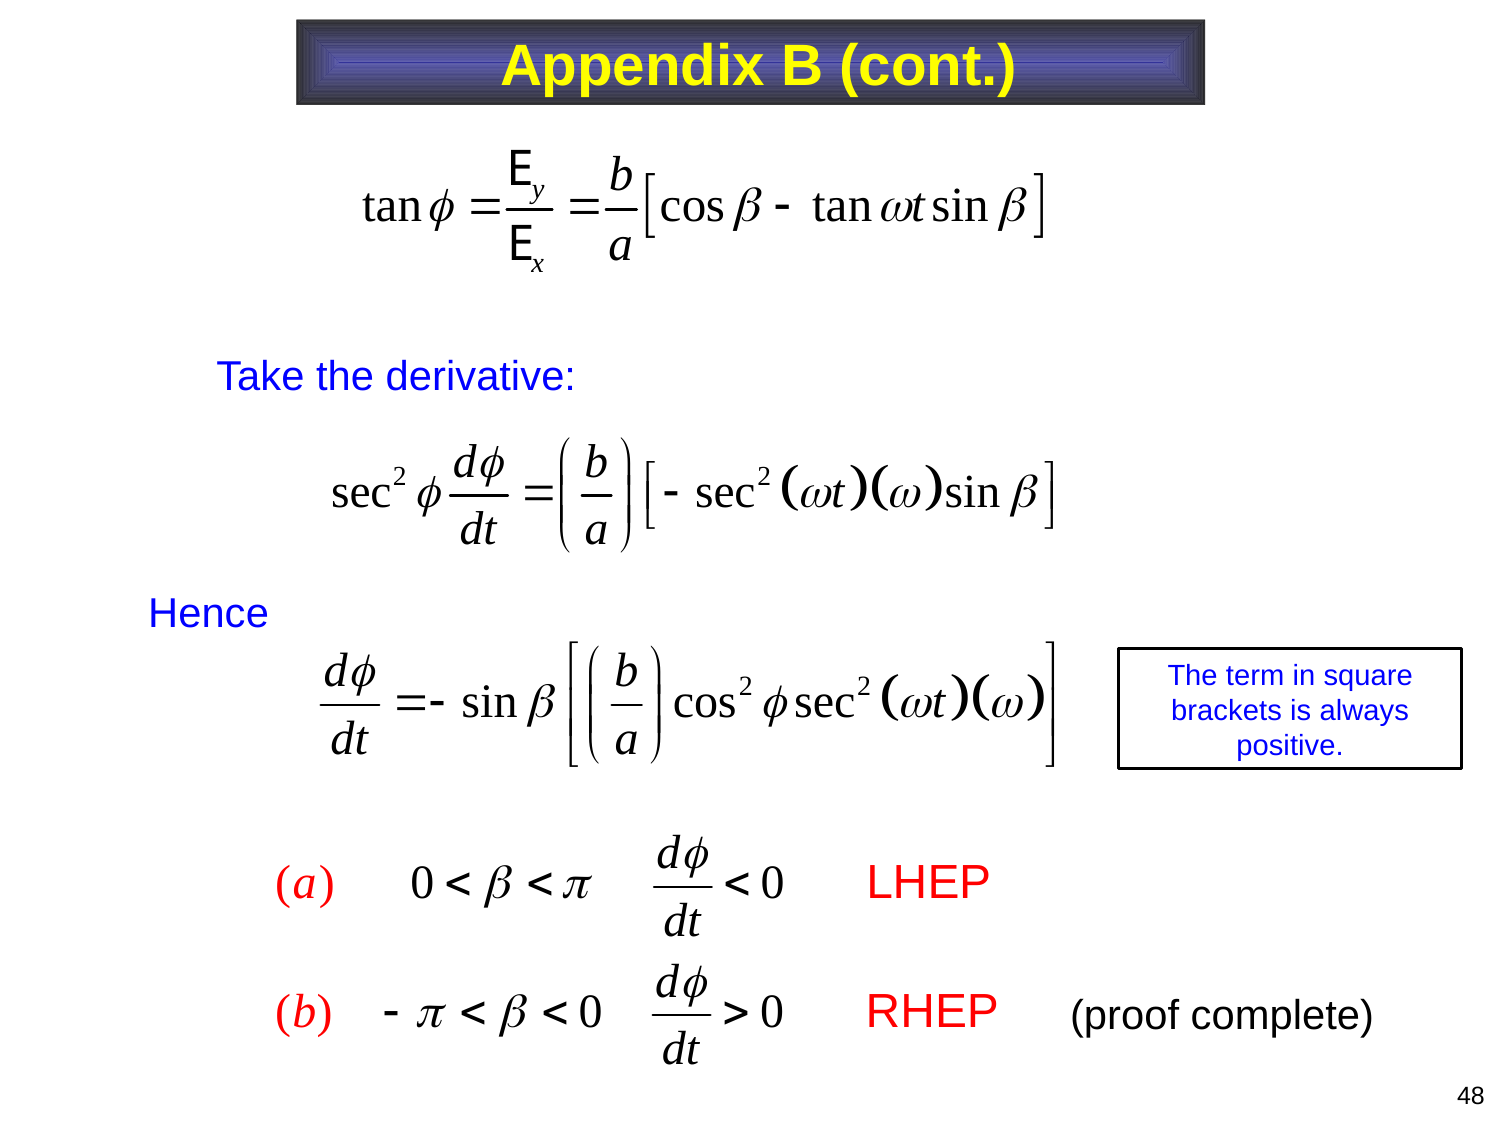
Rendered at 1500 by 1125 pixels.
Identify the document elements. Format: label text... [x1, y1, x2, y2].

text_box The term in square brackets is always positive. [1118, 648, 1462, 769]
text_box Take the derivative: [201, 341, 604, 407]
text_box Appendix B (cont.) [296, 19, 1206, 105]
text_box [312, 632, 1072, 778]
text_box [268, 820, 1005, 1077]
text_box Hence [133, 578, 309, 643]
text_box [353, 139, 1055, 284]
slide_number 48 [1149, 1065, 1500, 1125]
text_box (proof complete) [1055, 980, 1390, 1045]
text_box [324, 427, 1071, 563]
